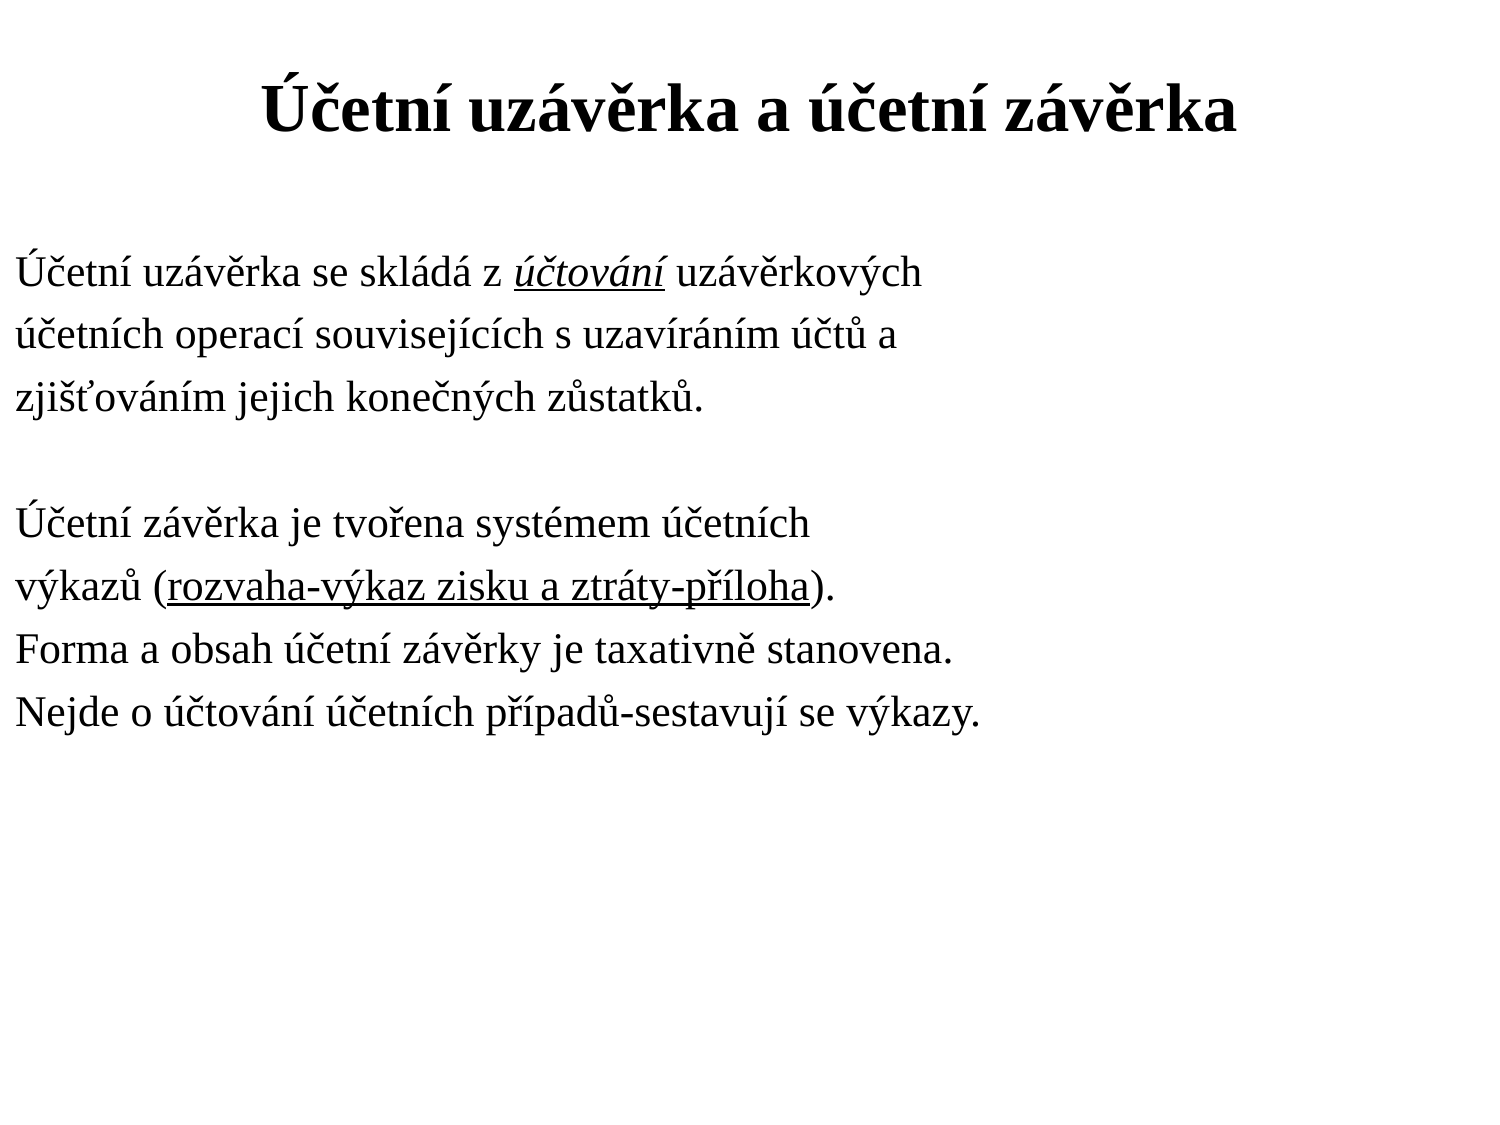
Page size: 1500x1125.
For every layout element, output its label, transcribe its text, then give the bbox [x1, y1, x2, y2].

title Účetní uzávěrka a účetní závěrka [75, 45, 1425, 172]
list Účetní uzávěrka se skládá z účtování uzávěrkových účetních operací souvisejících s uzavíráním účtů a zjišťováním jejich konečných zůstatků. Účetní závěrka je tvořena systémem účetních výkazů (rozvaha-výkaz zisku a ztráty-příloha). Forma a obsah účetní závěrky je taxativně stanovena. Nejde o účtování účetních případů-sestavují se výkazy. [0, 172, 1500, 1005]
